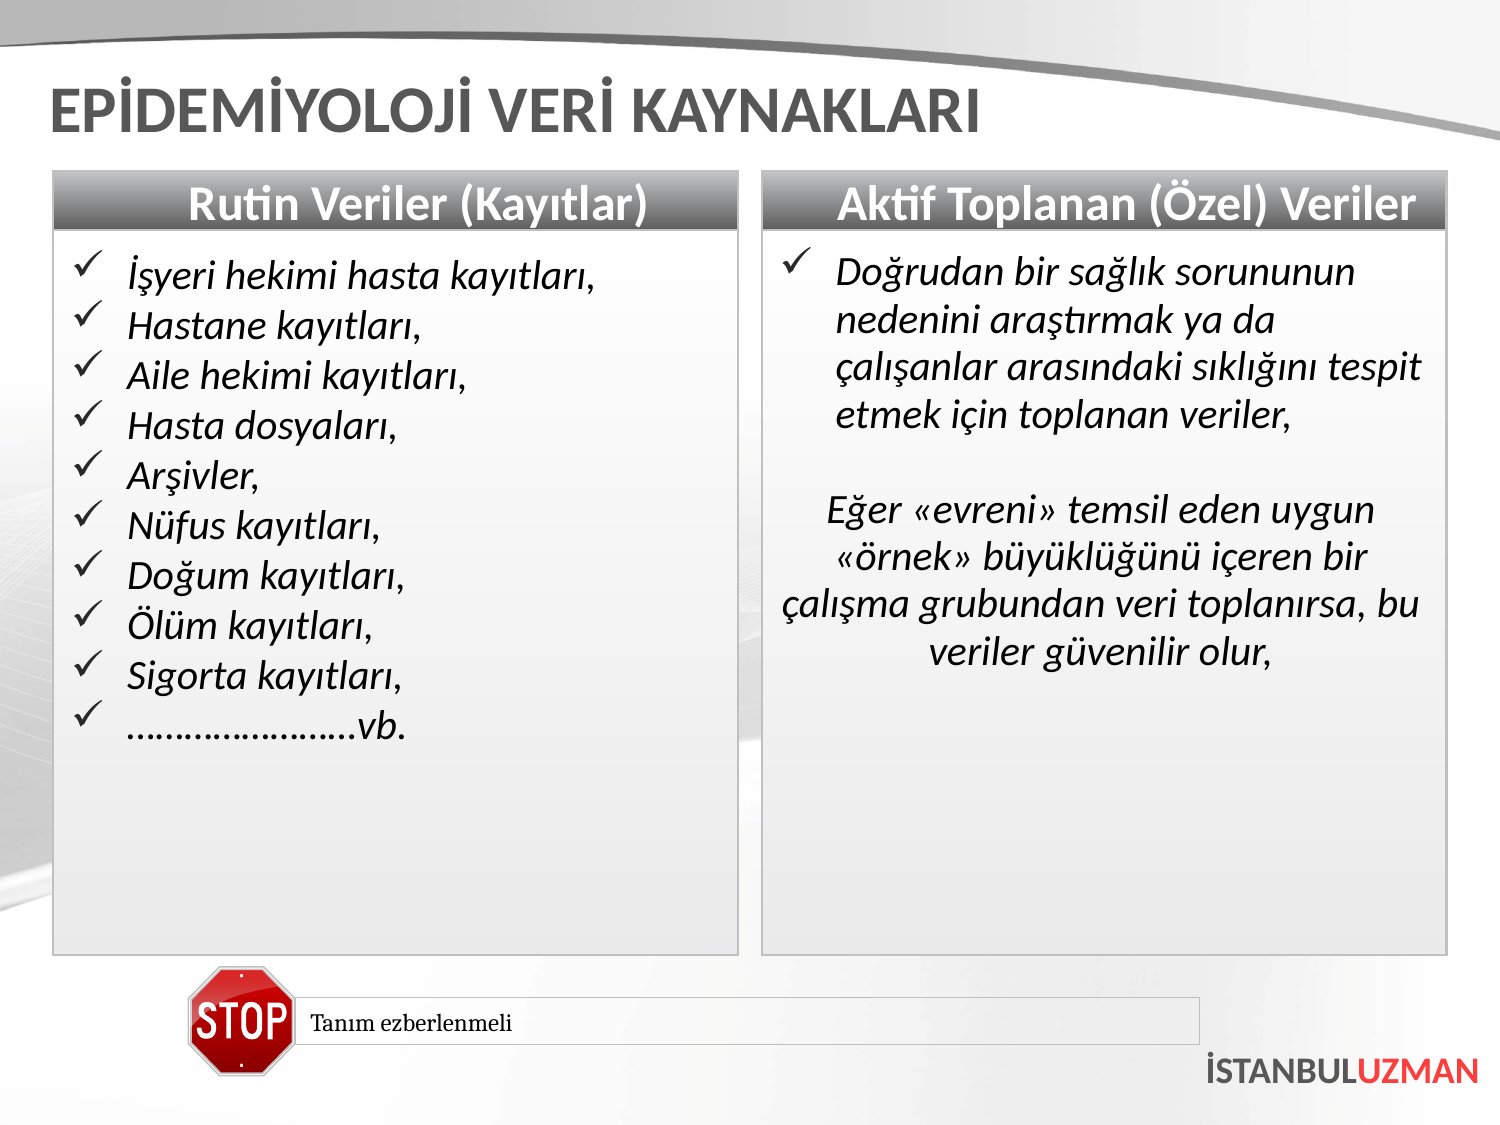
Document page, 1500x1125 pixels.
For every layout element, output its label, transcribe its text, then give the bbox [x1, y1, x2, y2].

text_box İşyeri hekimi hasta kayıtları, Hastane kayıtları, Aile hekimi kayıtları, Hasta dosyaları, Arşivler, Nüfus kayıtları, Doğum kayıtları, Ölüm kayıtları, Sigorta kayıtları, ……………………vb. [53, 229, 738, 956]
text_box Doğrudan bir sağlık sorununun nedenini araştırmak ya da çalışanlar arasındaki sıklığını tespit etmek için toplanan veriler, Eğer «evreni» temsil eden uygun «örnek» büyüklüğünü içeren bir çalışma grubundan veri toplanırsa, bu veriler güvenilir olur, [761, 229, 1447, 956]
text_box Aktif Toplanan (Özel) Veriler [761, 170, 1447, 229]
picture [0, 0, 1500, 1125]
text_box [188, 966, 1200, 1076]
text_box EPİDEMİYOLOJİ VERİ KAYNAKLARI [49, 67, 1447, 174]
text_box İSTANBULUZMAN [1133, 1046, 1480, 1125]
text_box Rutin Veriler (Kayıtlar) [53, 170, 738, 229]
